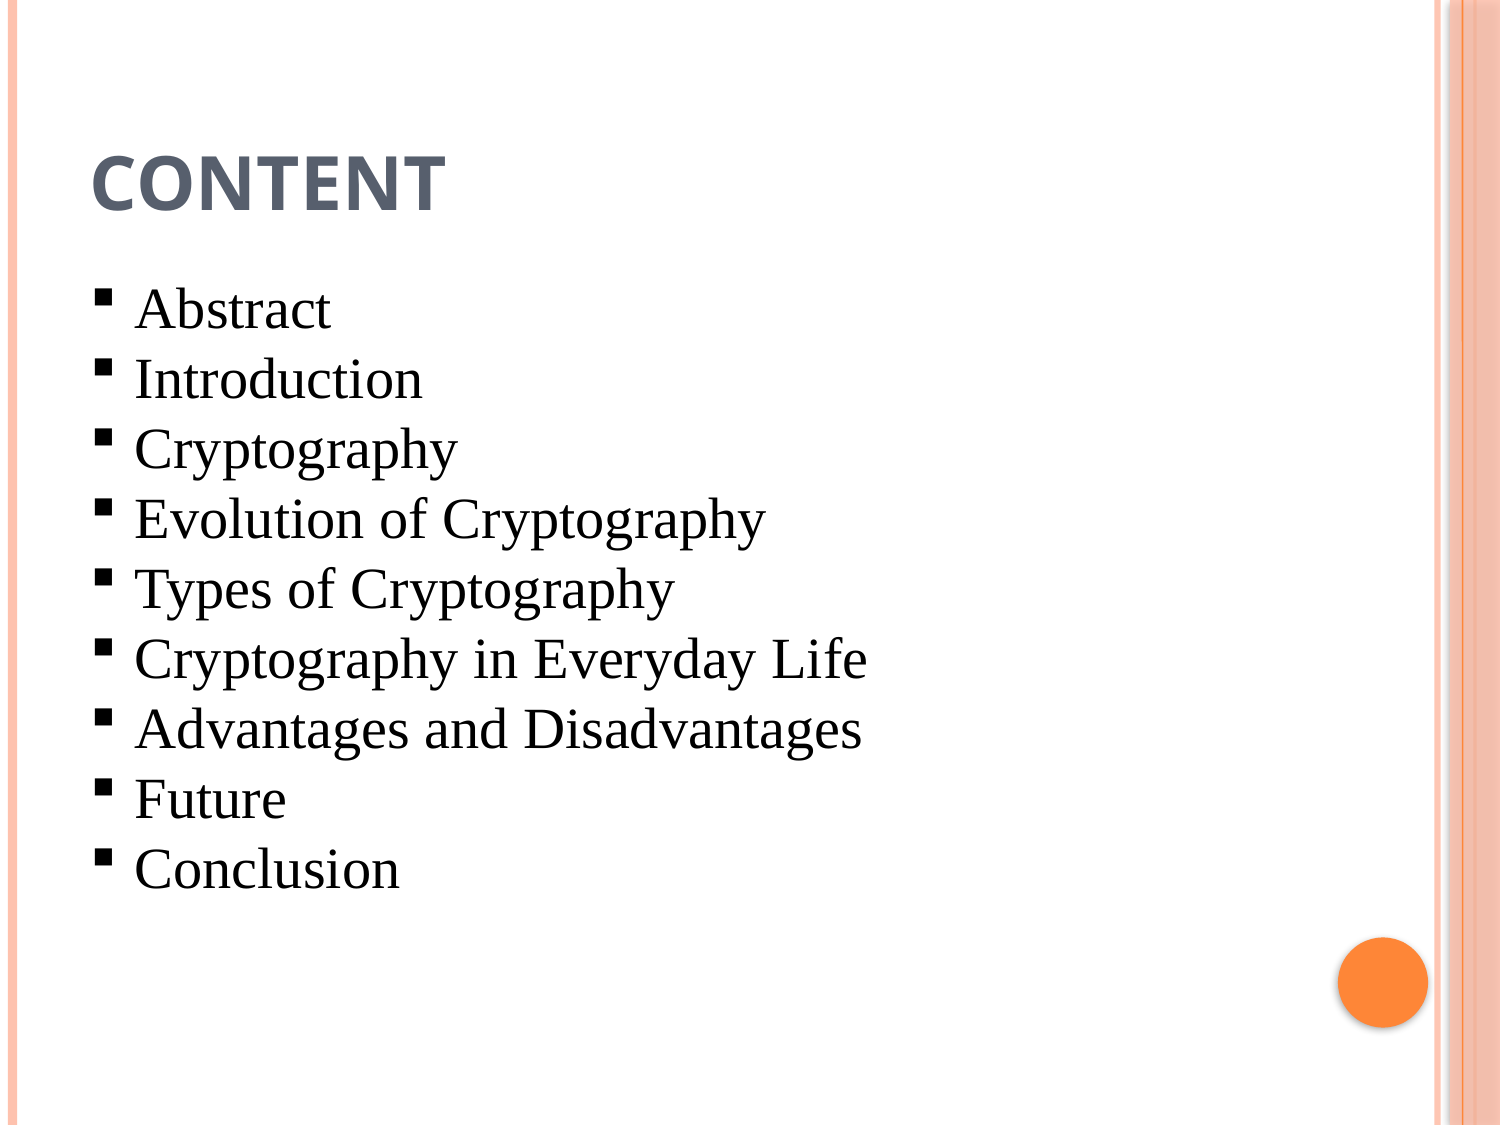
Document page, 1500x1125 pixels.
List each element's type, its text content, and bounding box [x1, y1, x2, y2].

title Content [75, 45, 1300, 233]
list Abstract Introduction Cryptography Evolution of Cryptography Types of Cryptography Cryptography in Everyday Life Advantages and Disadvantages Future Conclusion [74, 262, 1301, 1063]
